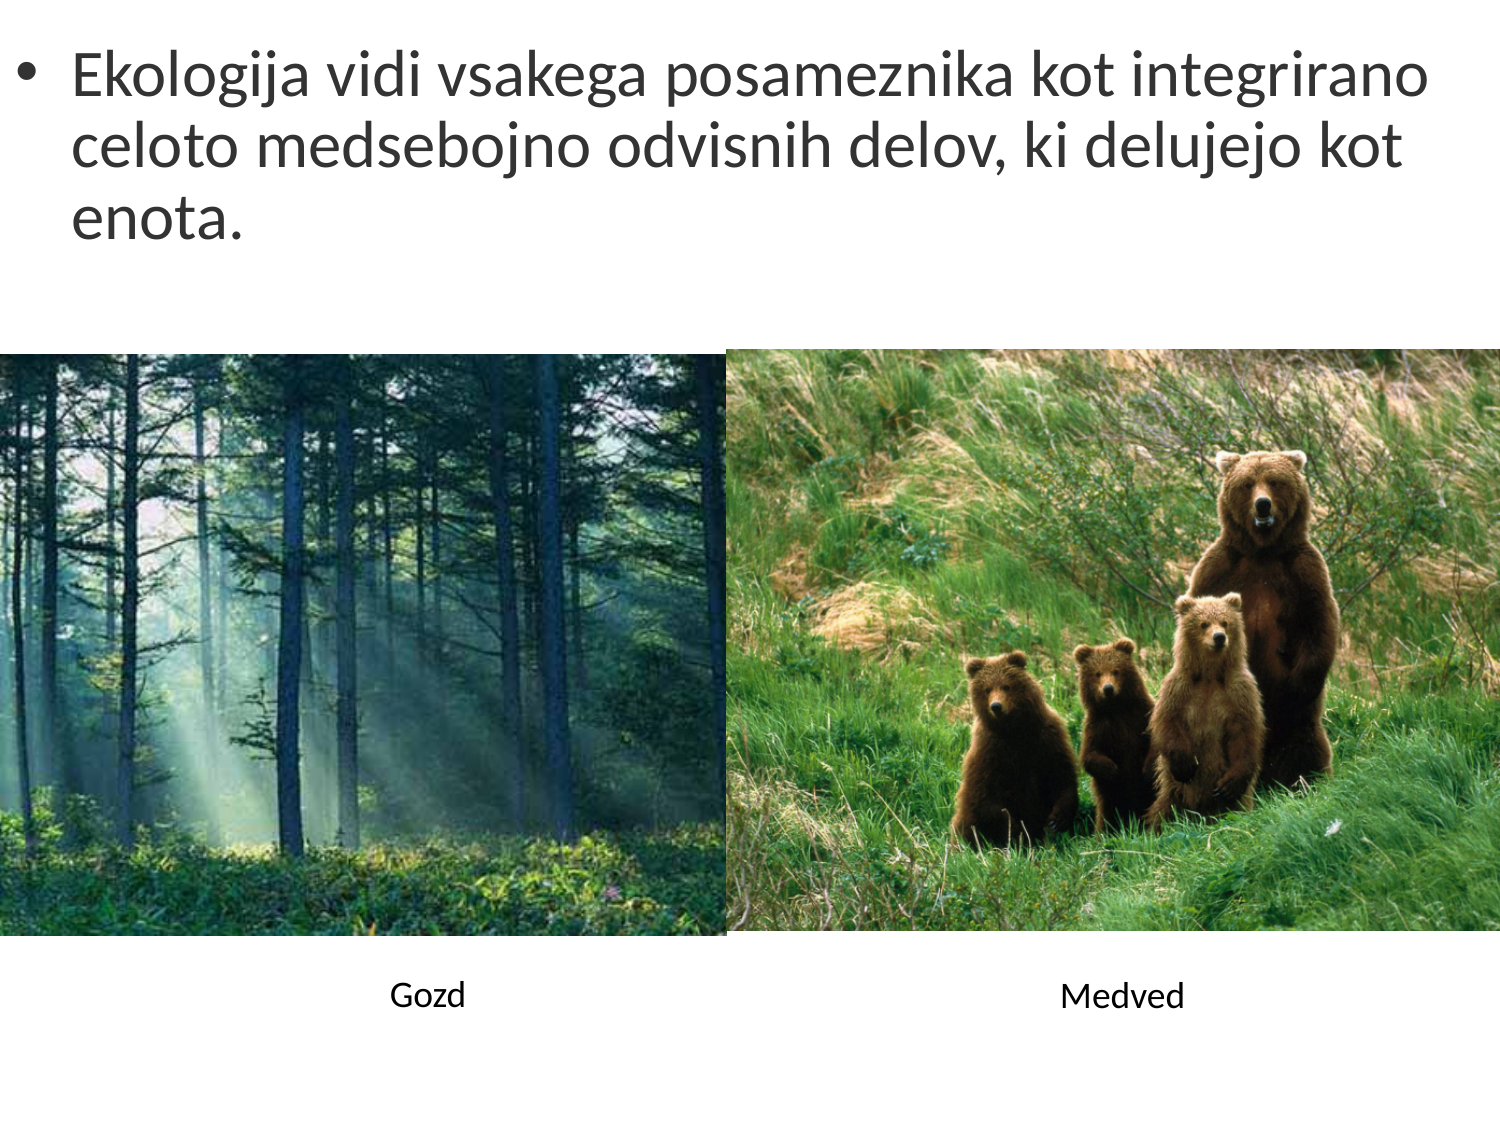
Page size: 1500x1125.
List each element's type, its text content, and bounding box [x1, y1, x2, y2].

list Ekologija vidi vsakega posameznika kot integrirano celoto medsebojno odvisnih delov, ki delujejo kot enota. [0, 30, 1500, 257]
picture [0, 349, 1500, 937]
text_box Medved [1045, 964, 1283, 1024]
text_box Gozd [374, 962, 600, 1023]
